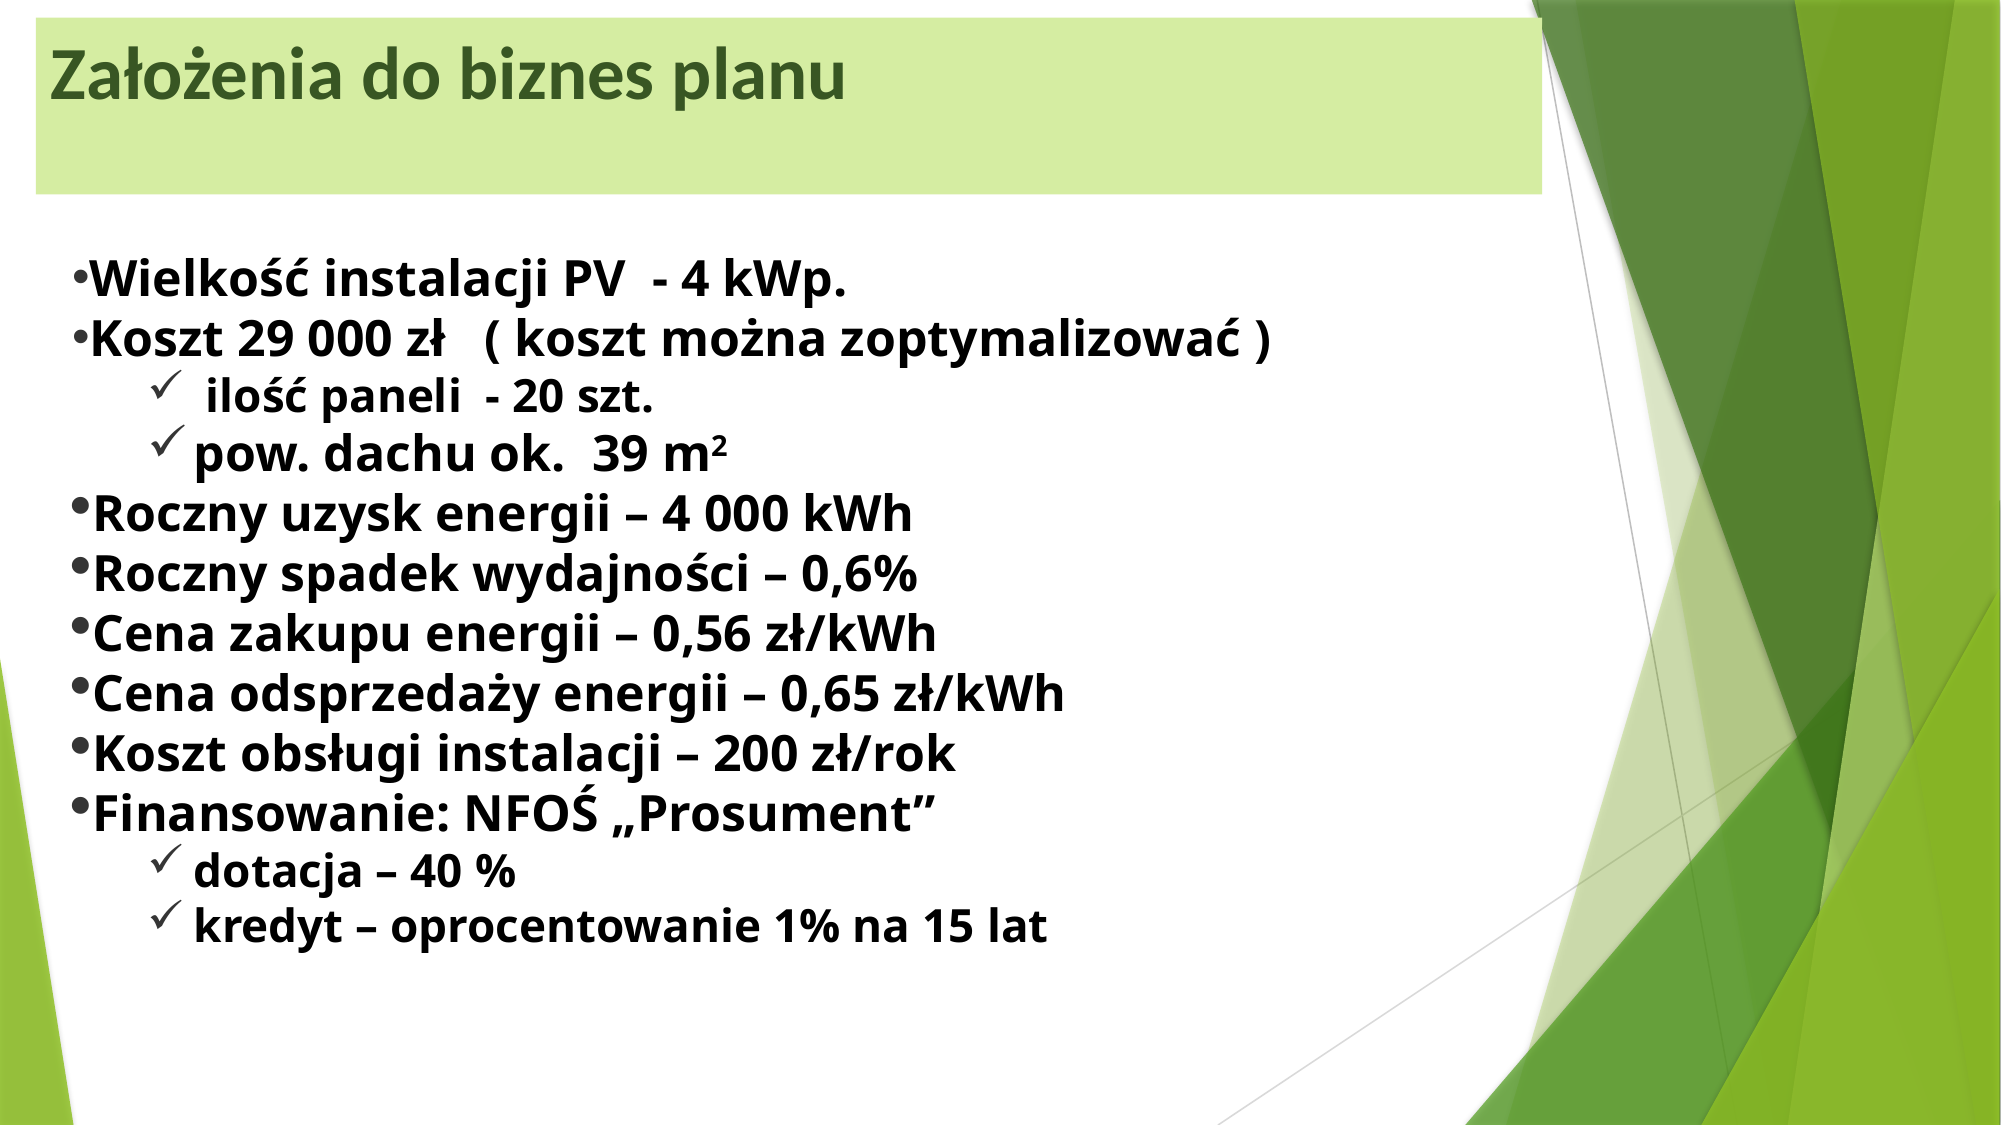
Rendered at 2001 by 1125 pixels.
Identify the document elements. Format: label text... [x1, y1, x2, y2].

text_box Wielkość instalacji PV - 4 kWp. Koszt 29 000 zł ( koszt można zoptymalizować ) ilość paneli - 20 szt. pow. dachu ok. 39 m2 Roczny uzysk energii – 4 000 kWh Roczny spadek wydajności – 0,6% Cena zakupu energii – 0,56 zł/kWh Cena odsprzedaży energii – 0,65 zł/kWh Koszt obsługi instalacji – 200 zł/rok Finansowanie: NFOŚ „Prosument” dotacja – 40 % kredyt – oprocentowanie 1% na 15 lat [56, 194, 1948, 1092]
title Założenia do biznes planu [35, 17, 1543, 195]
